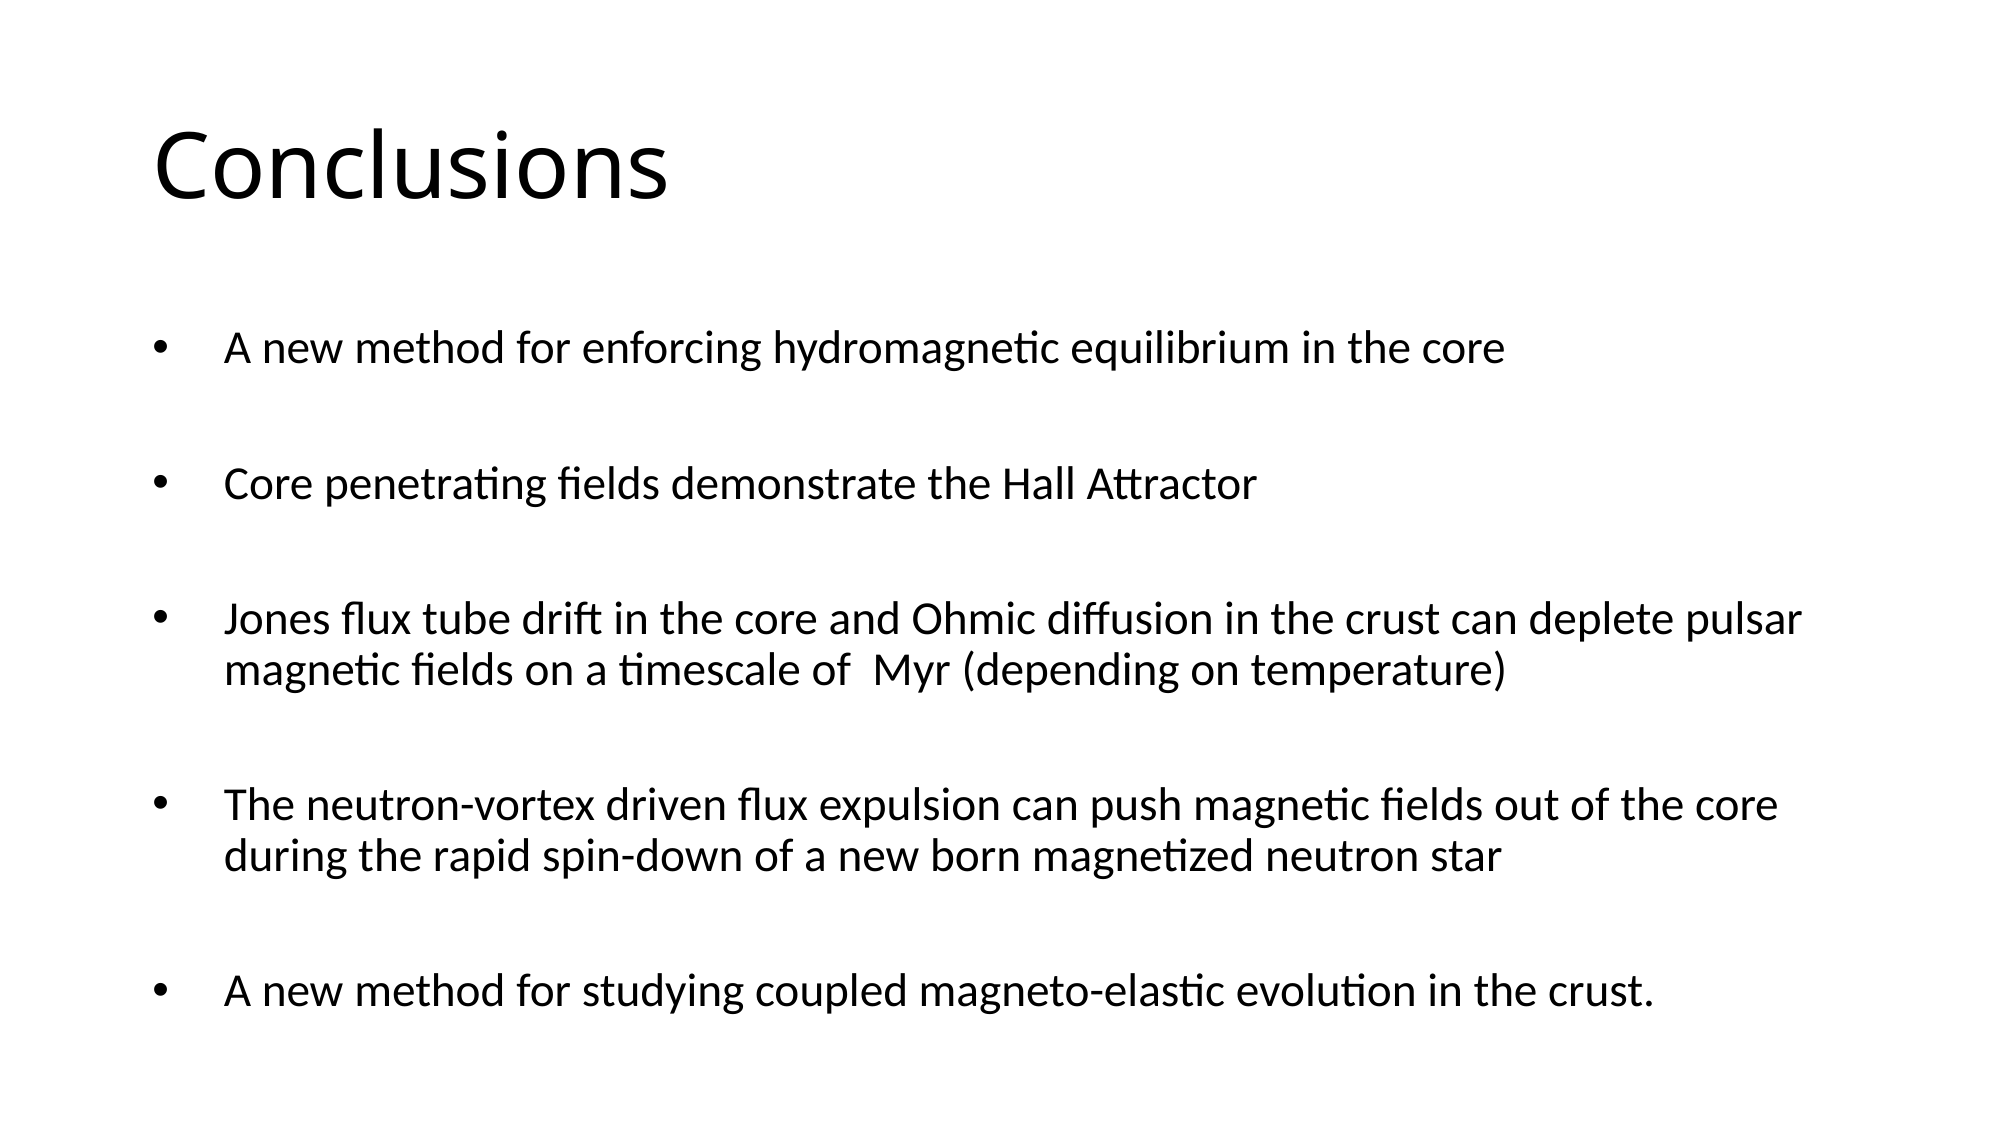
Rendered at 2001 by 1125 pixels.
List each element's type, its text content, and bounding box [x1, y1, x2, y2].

title Conclusions [137, 59, 1863, 278]
